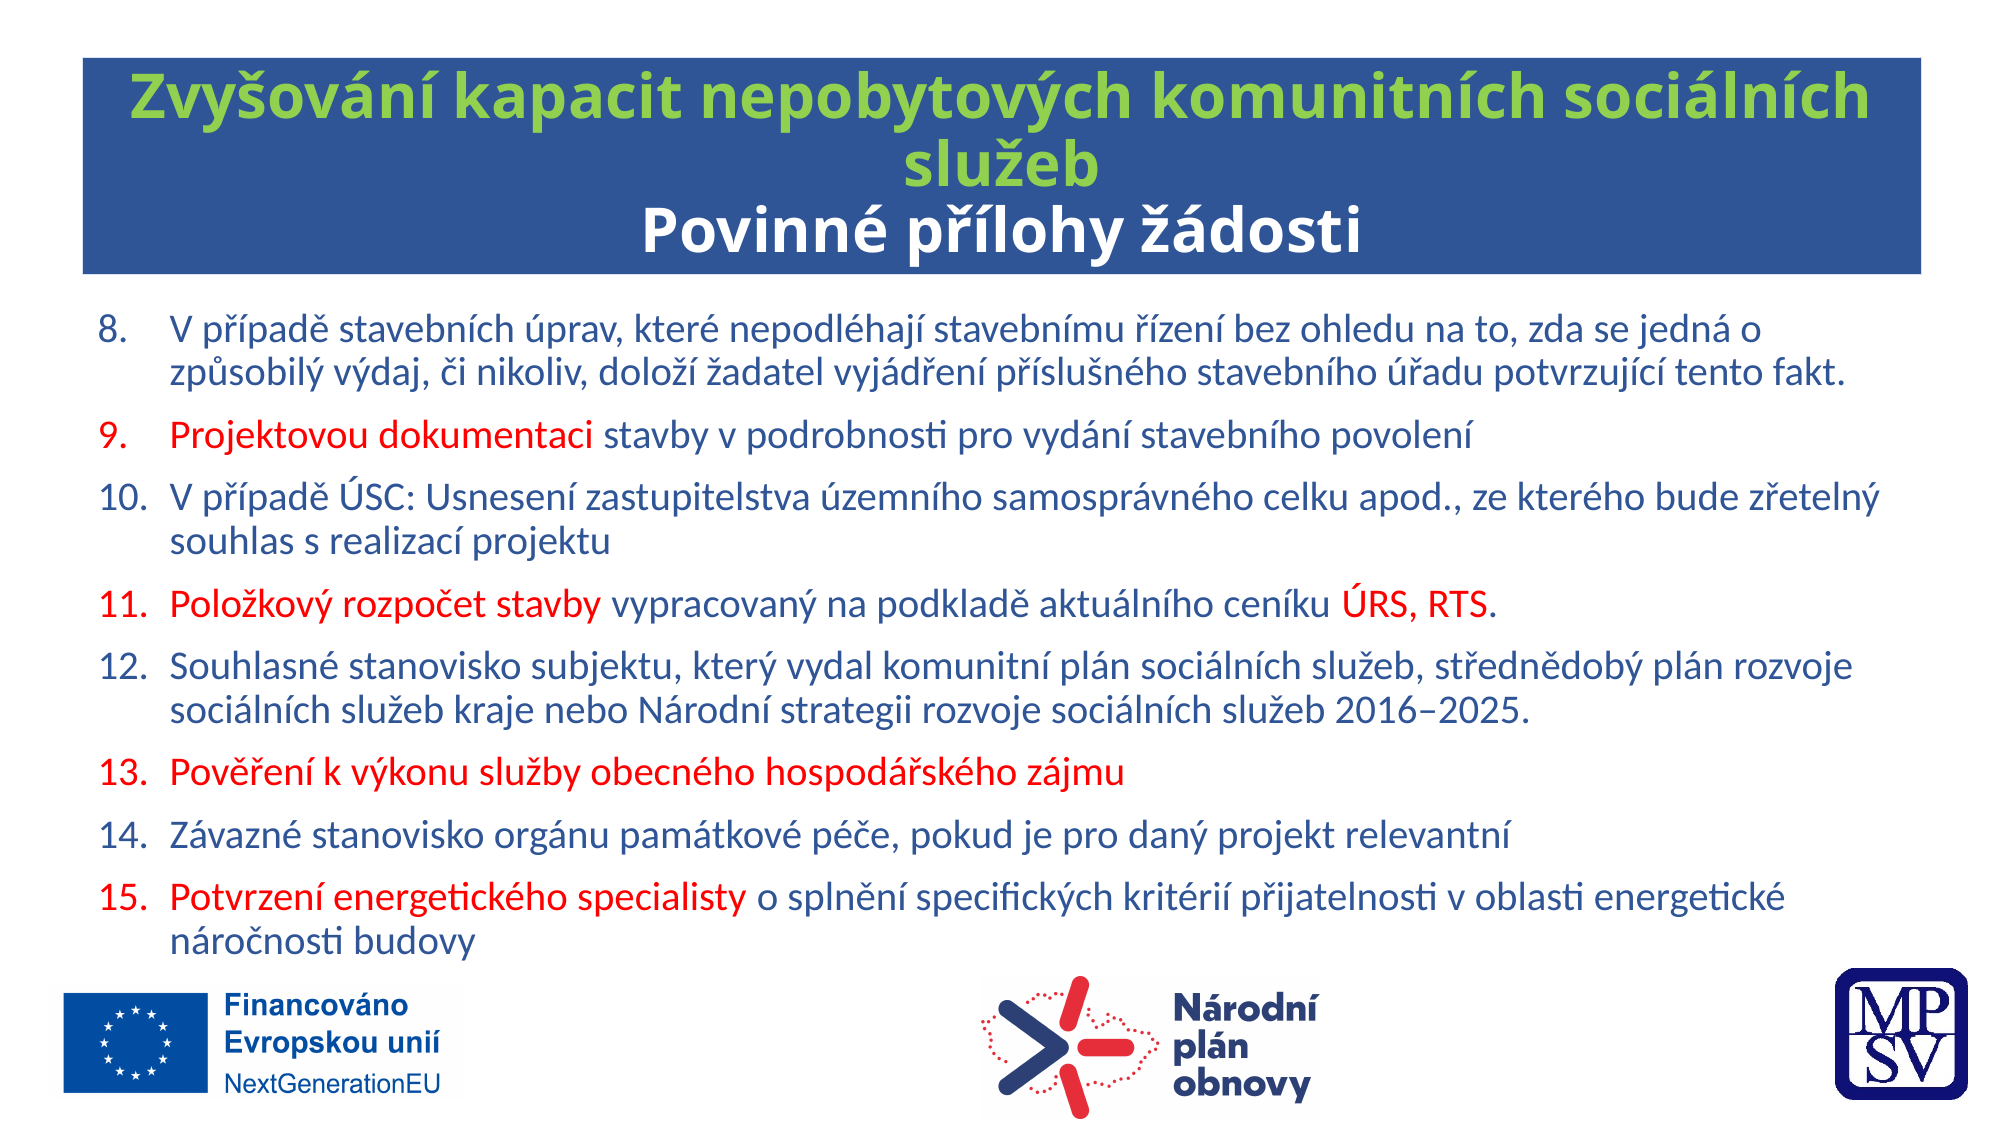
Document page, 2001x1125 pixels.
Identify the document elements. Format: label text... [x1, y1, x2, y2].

picture [981, 976, 1320, 1119]
list V případě stavebních úprav, které nepodléhají stavebnímu řízení bez ohledu na to, zda se jedná o způsobilý výdaj, či nikoliv, doloží žadatel vyjádření příslušného stavebního úřadu potvrzující tento fakt. Projektovou dokumentaci stavby v podrobnosti pro vydání stavebního povolení V případě ÚSC: Usnesení zastupitelstva územního samosprávného celku apod., ze kterého bude zřetelný souhlas s realizací projektu Položkový rozpočet stavby vypracovaný na podkladě aktuálního ceníku ÚRS, RTS. Souhlasné stanovisko subjektu, který vydal komunitní plán sociálních služeb, střednědobý plán rozvoje sociálních služeb kraje nebo Národní strategii rozvoje sociálních služeb 2016–2025. Pověření k výkonu služby obecného hospodářského zájmu Závazné stanovisko orgánu památkové péče, pokud je pro daný projekt relevantní Potvrzení energetického specialisty o splnění specifických kritérií přijatelnosti v oblasti energetické náročnosti budovy [82, 299, 1922, 985]
picture [1835, 968, 1968, 1100]
picture [49, 984, 466, 1100]
title Zvyšování kapacit nepobytových komunitních sociálních služeb Povinné přílohy žádosti [82, 57, 1922, 275]
